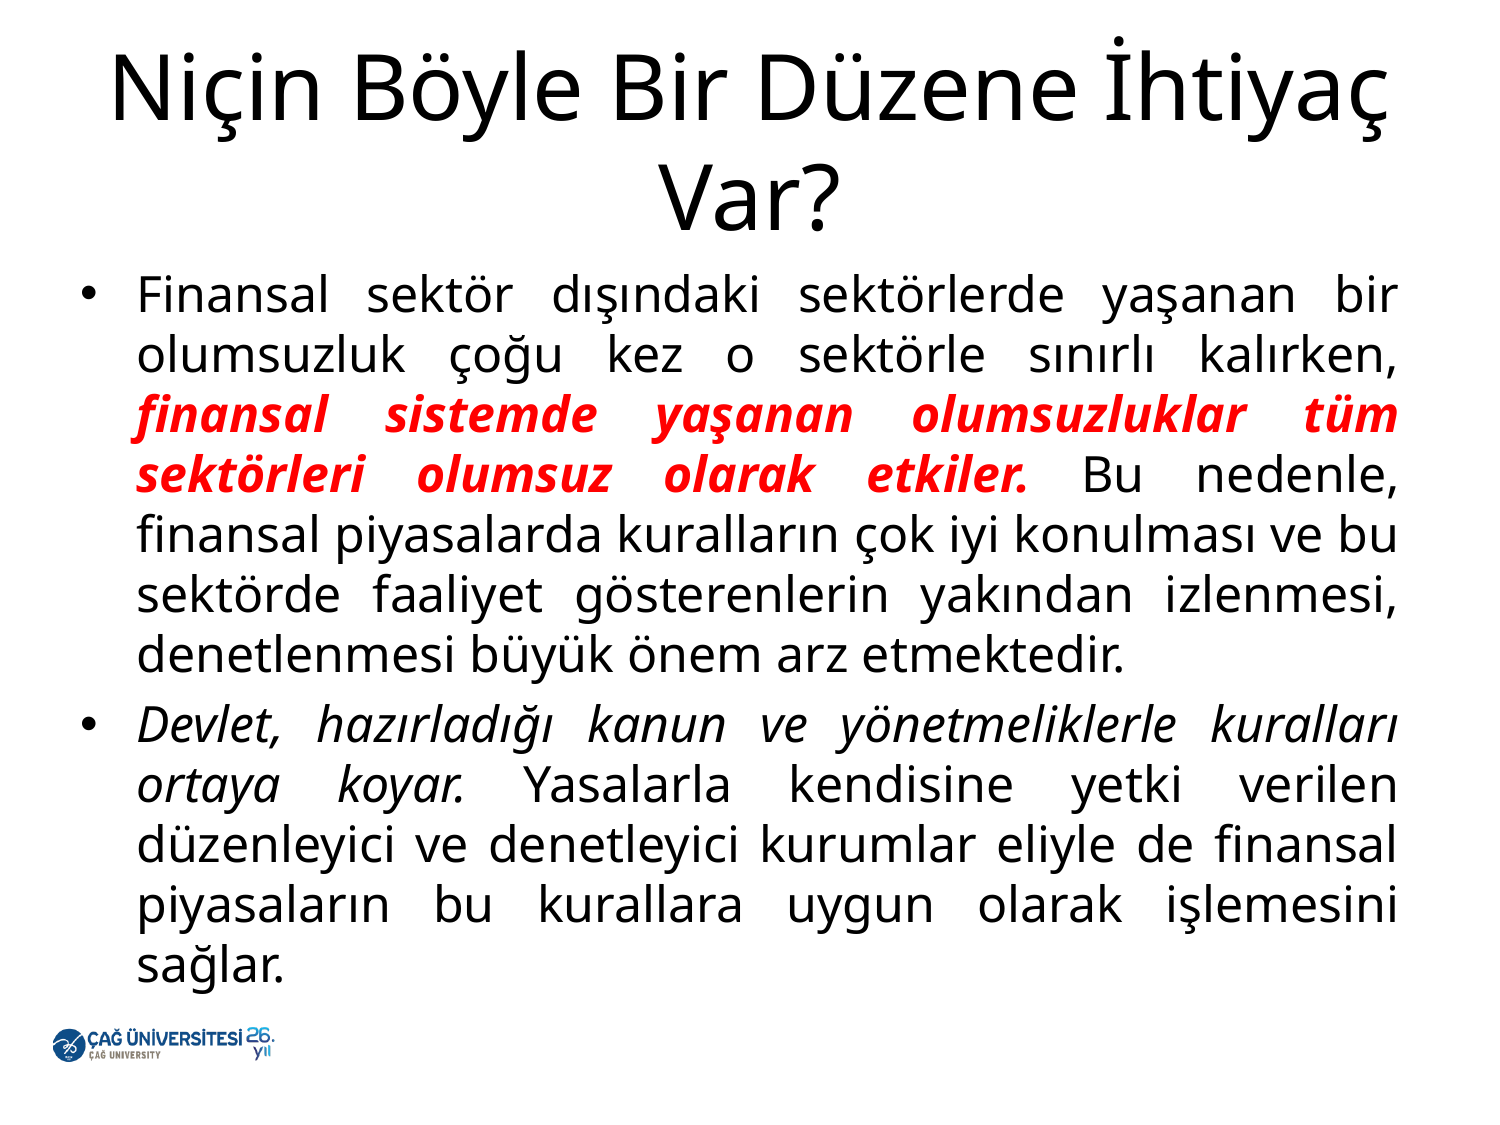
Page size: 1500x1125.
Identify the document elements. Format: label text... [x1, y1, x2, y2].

title Niçin Böyle Bir Düzene İhtiyaç Var? [75, 45, 1425, 233]
list Finansal sektör dışındaki sektörlerde yaşanan bir olumsuzluk çoğu kez o sektörle sınırlı kalırken, finansal sistemde yaşanan olumsuzluklar tüm sektörleri olumsuz olarak etkiler. Bu nedenle, finansal piyasalarda kuralların çok iyi konulması ve bu sektörde faaliyet gösterenlerin yakından izlenmesi, denetlenmesi büyük önem arz etmektedir. Devlet, hazırladığı kanun ve yönetmeliklerle kuralları ortaya koyar. Yasalarla kendisine yetki verilen düzenleyici ve denetleyici kurumlar eliyle de finansal piyasaların bu kurallara uygun olarak işlemesini sağlar. [64, 255, 1415, 998]
picture [52, 1022, 276, 1065]
